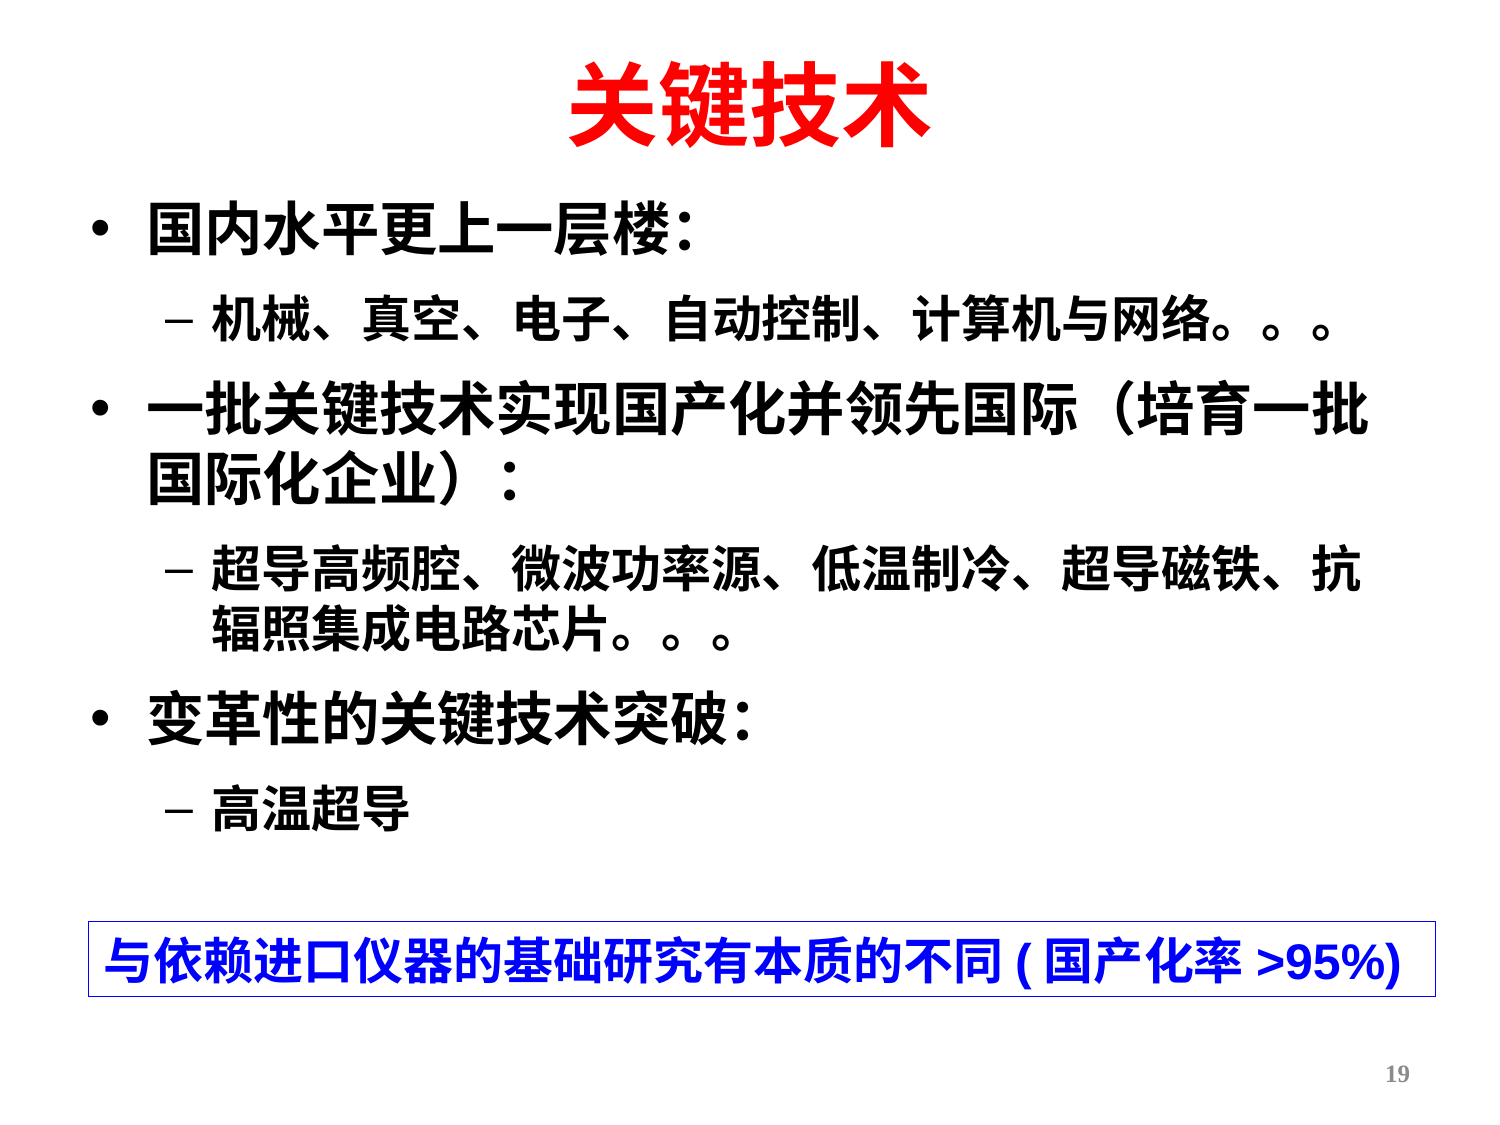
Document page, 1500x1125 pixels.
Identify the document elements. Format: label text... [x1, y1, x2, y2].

slide_number 19 [1074, 1042, 1425, 1103]
text_box 与依赖进口仪器的基础研究有本质的不同(国产化率>95%) [88, 921, 1436, 997]
title 关键技术 [75, 45, 1425, 161]
list 国内水平更上一层楼： 机械、真空、电子、自动控制、计算机与网络。。。 一批关键技术实现国产化并领先国际（培育一批国际化企业）： 超导高频腔、微波功率源、低温制冷、超导磁铁、抗辐照集成电路芯片。。。 变革性的关键技术突破： 高温超导 [75, 184, 1425, 835]
